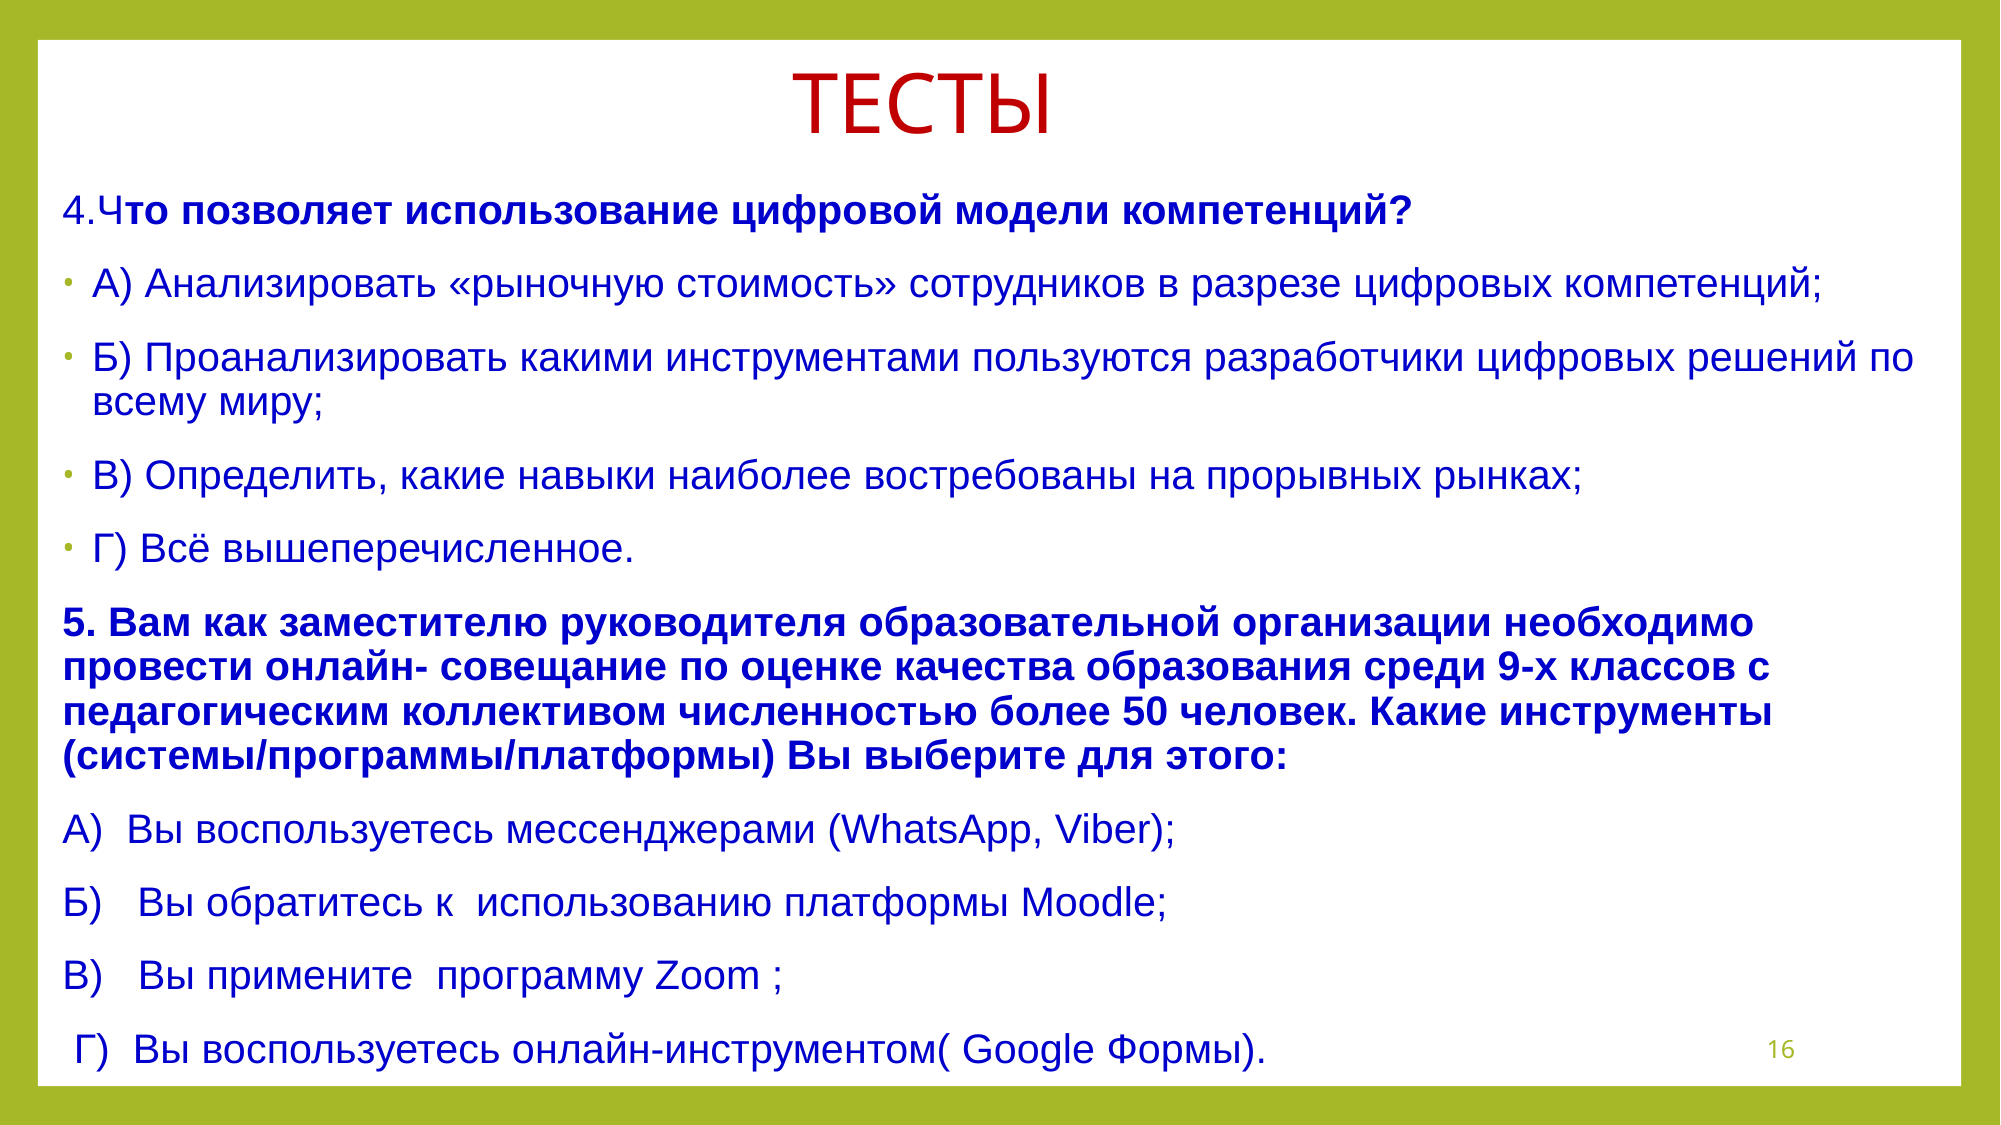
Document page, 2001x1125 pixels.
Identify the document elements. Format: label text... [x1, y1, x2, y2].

title ТЕСТЫ [39, 32, 1808, 181]
slide_number 16 [1530, 1020, 1811, 1081]
list 4.Что позволяет использование цифровой модели компетенций? А) Анализировать «рыночную стоимость» сотрудников в разрезе цифровых компетенций; Б) Проанализировать какими инструментами пользуются разработчики цифровых решений по всему миру; В) Определить, какие навыки наиболее востребованы на прорывных рынках; Г) Всё вышеперечисленное. 5. Вам как заместителю руководителя образовательной организации необходимо провести онлайн- совещание по оценке качества образования среди 9-х классов с педагогическим коллективом численностью более 50 человек. Какие инструменты (системы/программы/платформы) Вы выберите для этого: А) Вы воспользуетесь мессенджерами (WhatsApp, Viber); Б) Вы обратитесь к использованию платформы Moodle; В) Вы примените программу Zoom ; Г) Вы воспользуетесь онлайн-инструментом( Google Формы). [39, 181, 1958, 1089]
